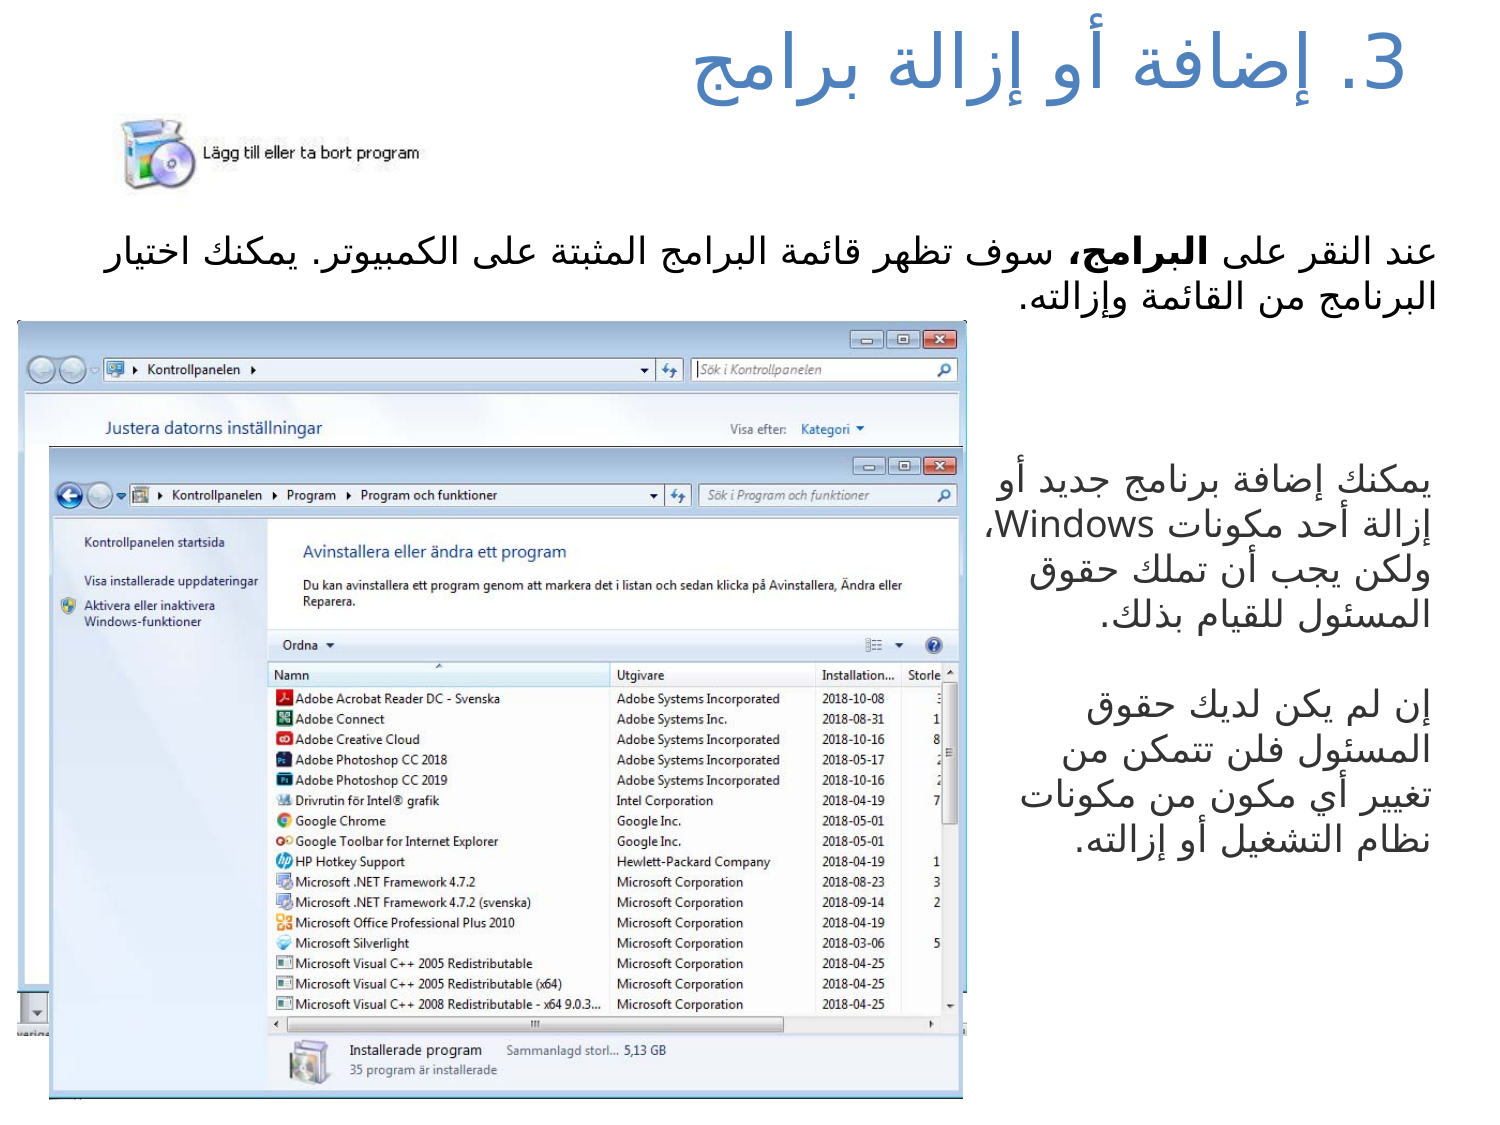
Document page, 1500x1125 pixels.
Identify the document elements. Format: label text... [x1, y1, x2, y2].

text_box عند النقر على البرامج، سوف تظهر قائمة البرامج المثبتة على الكمبيوتر. يمكنك اختيار البرنامج من القائمة وإزالته. [53, 219, 1453, 370]
picture [111, 113, 433, 231]
title 3. إضافة أو إزالة برامج [64, 0, 1425, 118]
text_box يمكنك إضافة برنامج جديد أو إزالة أحد مكونات Windows، ولكن يجب أن تملك حقوق المسئول للقيام بذلك. إن لم يكن لديك حقوق المسئول فلن تتمكن من تغيير أي مكون من مكونات نظام التشغيل أو إزالته. [973, 447, 1447, 868]
picture [17, 320, 968, 1100]
